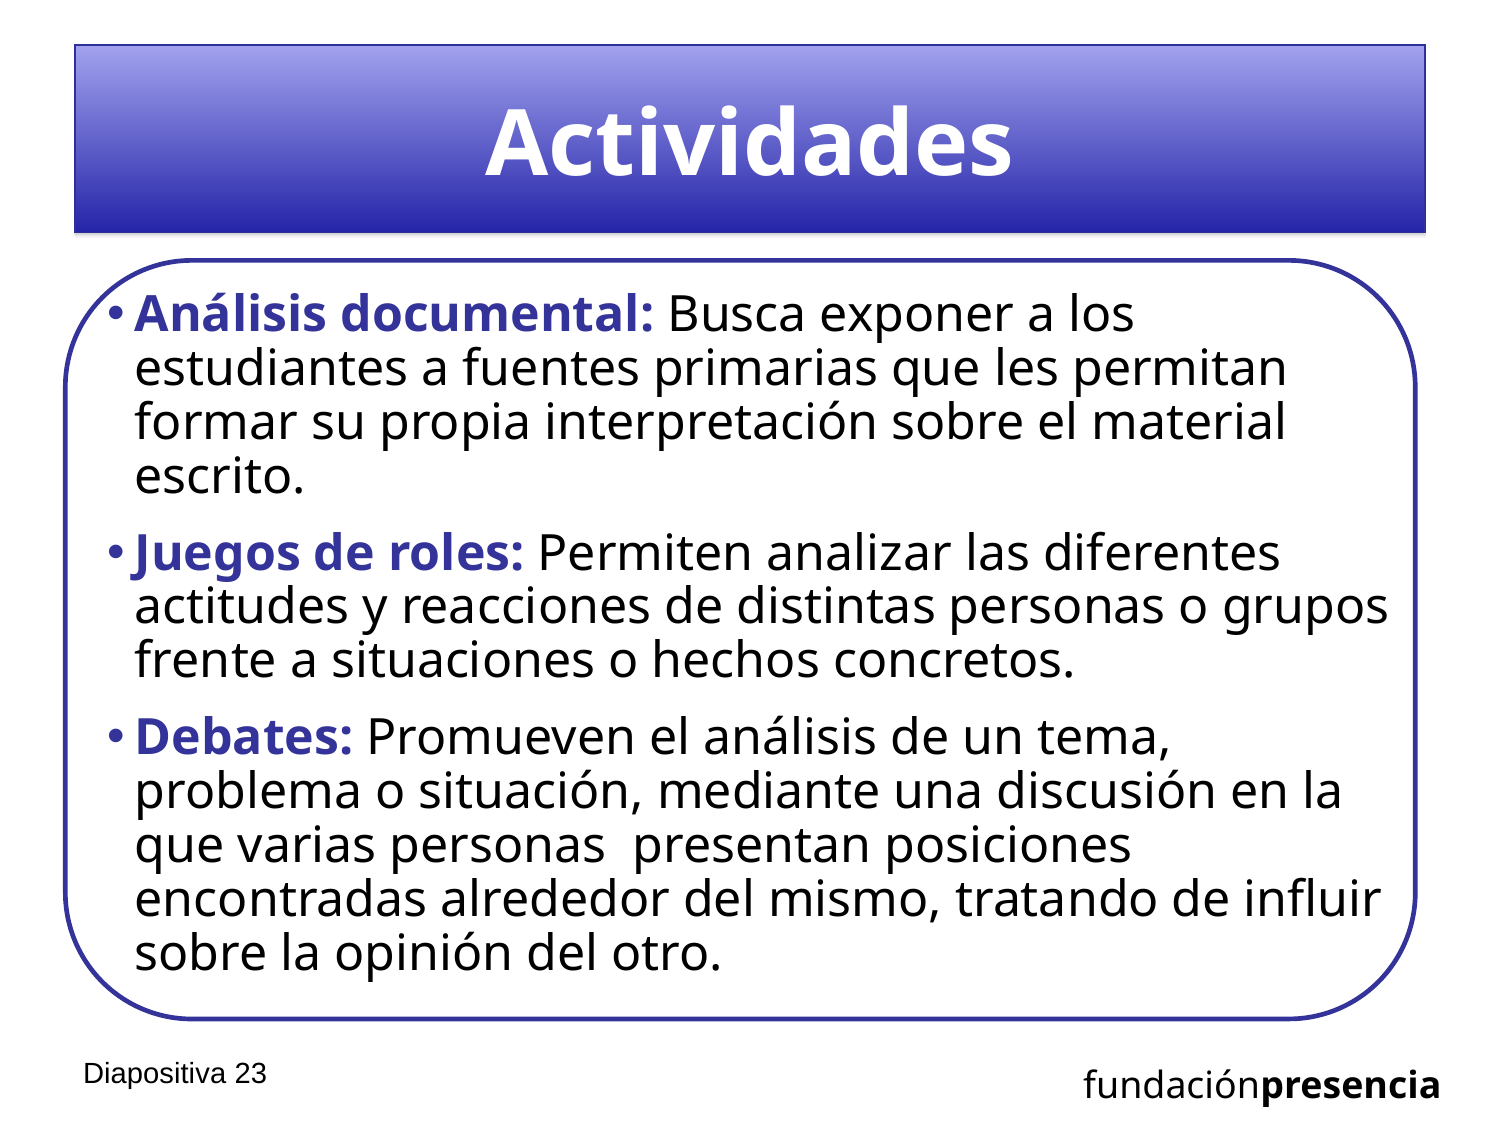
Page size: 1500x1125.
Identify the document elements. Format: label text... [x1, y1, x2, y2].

title Actividades [74, 44, 1426, 233]
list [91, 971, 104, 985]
text_box [65, 260, 1416, 1019]
slide_number Diapositiva 22 [0, 1046, 351, 1125]
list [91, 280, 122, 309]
list Análisis documental: Busca exponer a los estudiantes a fuentes primarias que les permitan formar su propia interpretación sobre el material escrito. Juegos de roles: Permiten analizar las diferentes actitudes y reacciones de distintas personas o grupos frente a situaciones o hechos concretos. Debates: Promueven el análisis de un tema, problema o situación, mediante una discusión en la que varias personas presentan posiciones encontradas alrededor del mismo, tratando de influir sobre la opinión del otro. [1359, 280, 1425, 985]
